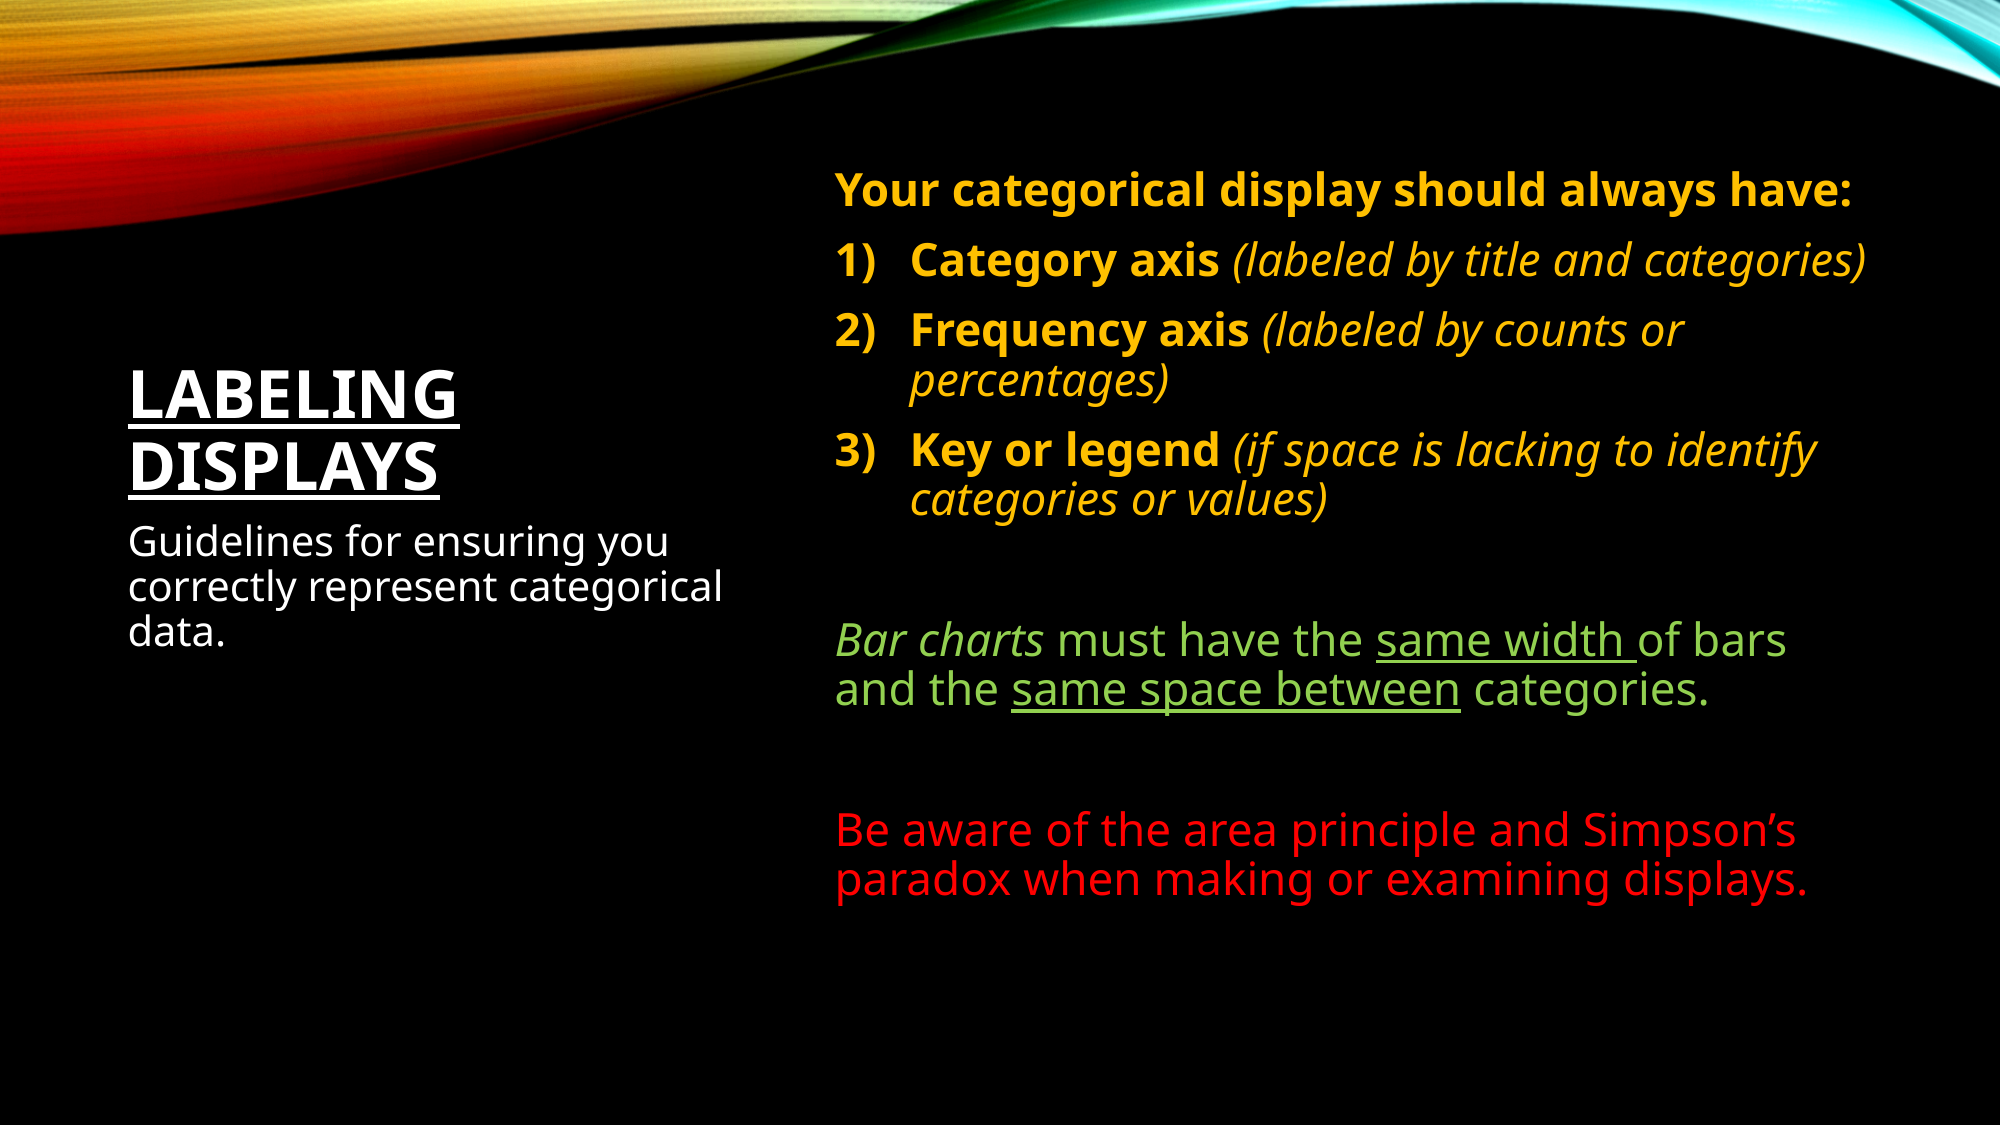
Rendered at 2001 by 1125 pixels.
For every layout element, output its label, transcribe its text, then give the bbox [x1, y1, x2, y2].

title Labeling displays [112, 249, 788, 512]
picture [0, 0, 2000, 237]
list Guidelines for ensuring you correctly represent categorical data. [112, 512, 788, 1021]
list Your categorical display should always have: Category axis (labeled by title and categories) Frequency axis (labeled by counts or percentages) Key or legend (if space is lacking to identify categories or values) Bar charts must have the same width of bars and the same space between categories. Be aware of the area principle and Simpson’s paradox when making or examining displays. [819, 122, 1888, 1021]
